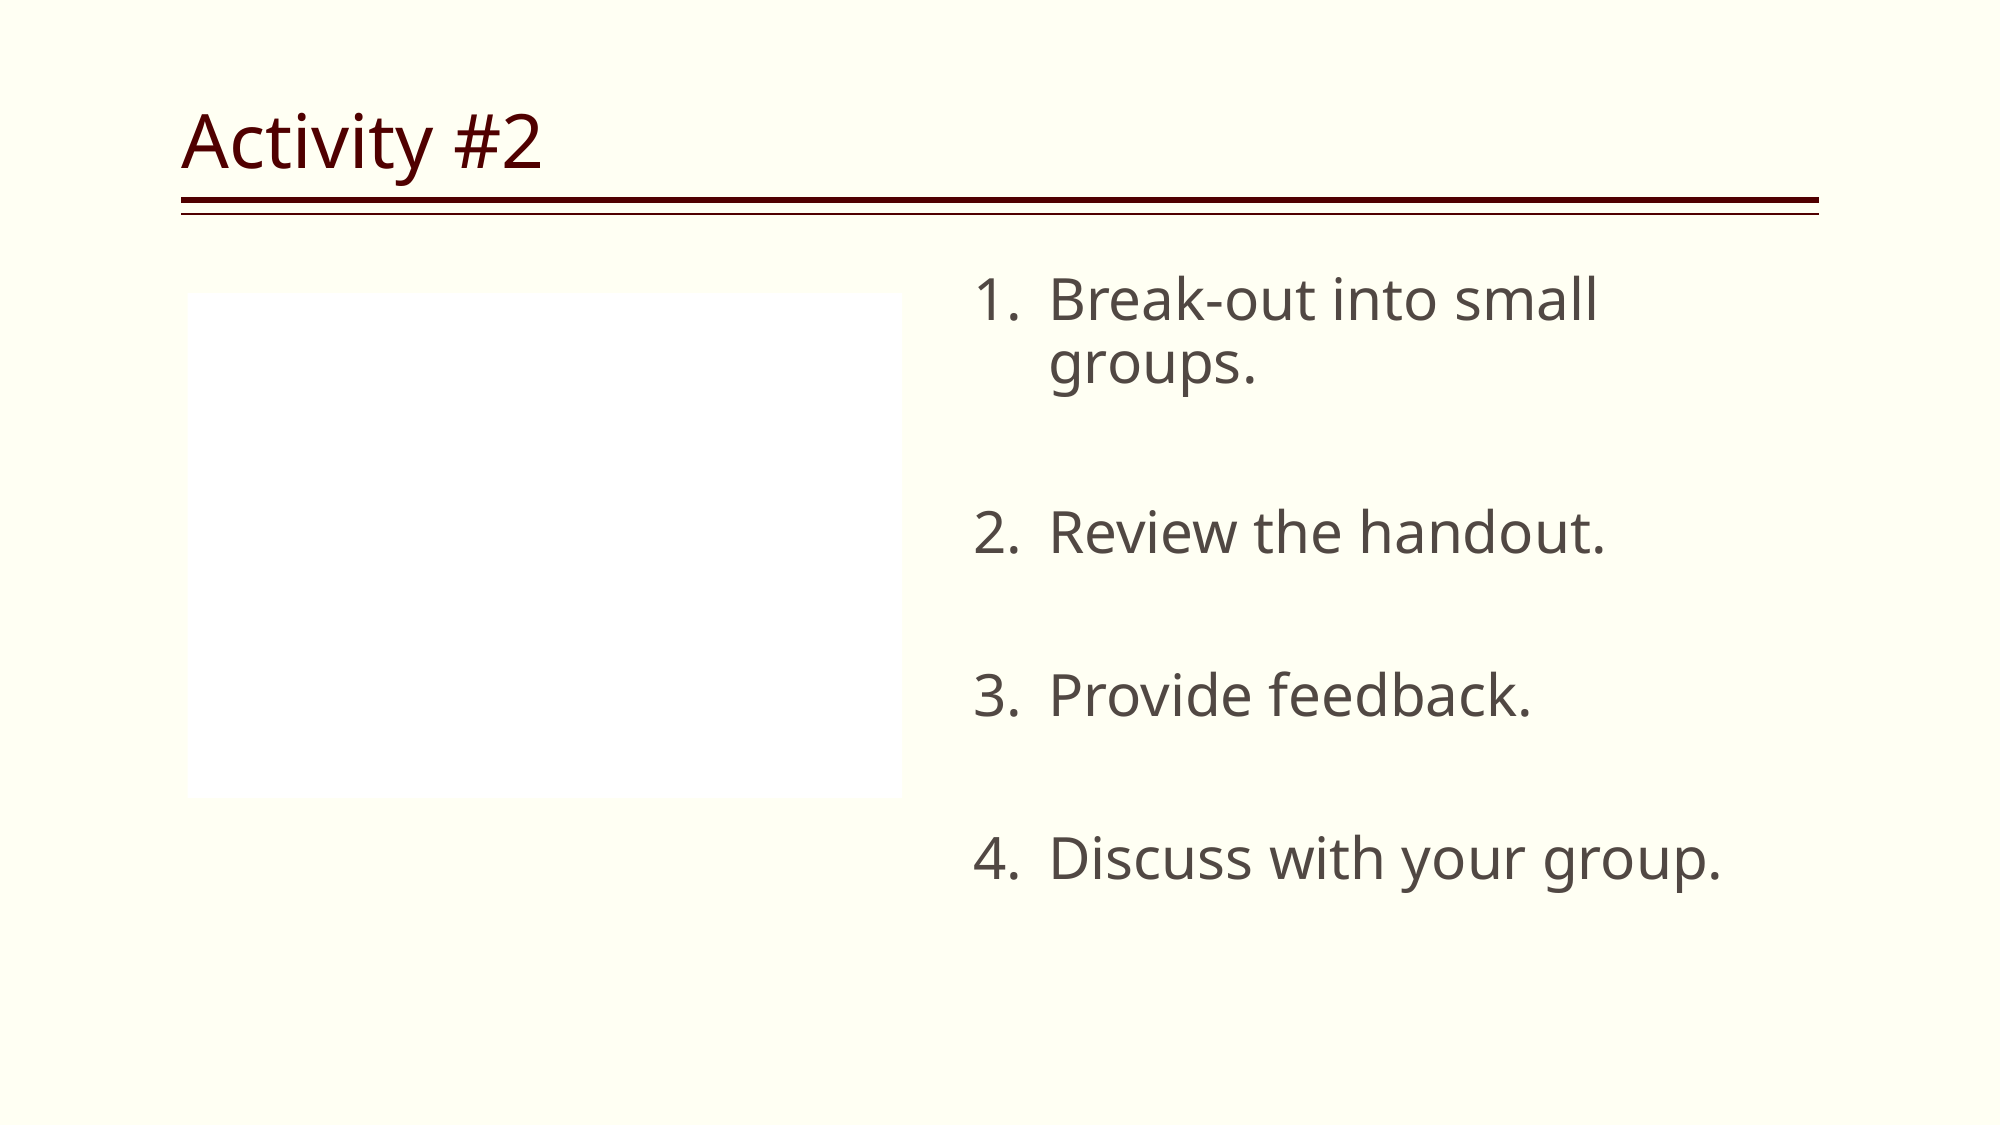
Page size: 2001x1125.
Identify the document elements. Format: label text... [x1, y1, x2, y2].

title Activity #2 [181, 12, 1819, 193]
text_box Break-out into small groups. Review the handout. Provide feedback. Discuss with your group. [973, 262, 1819, 1100]
